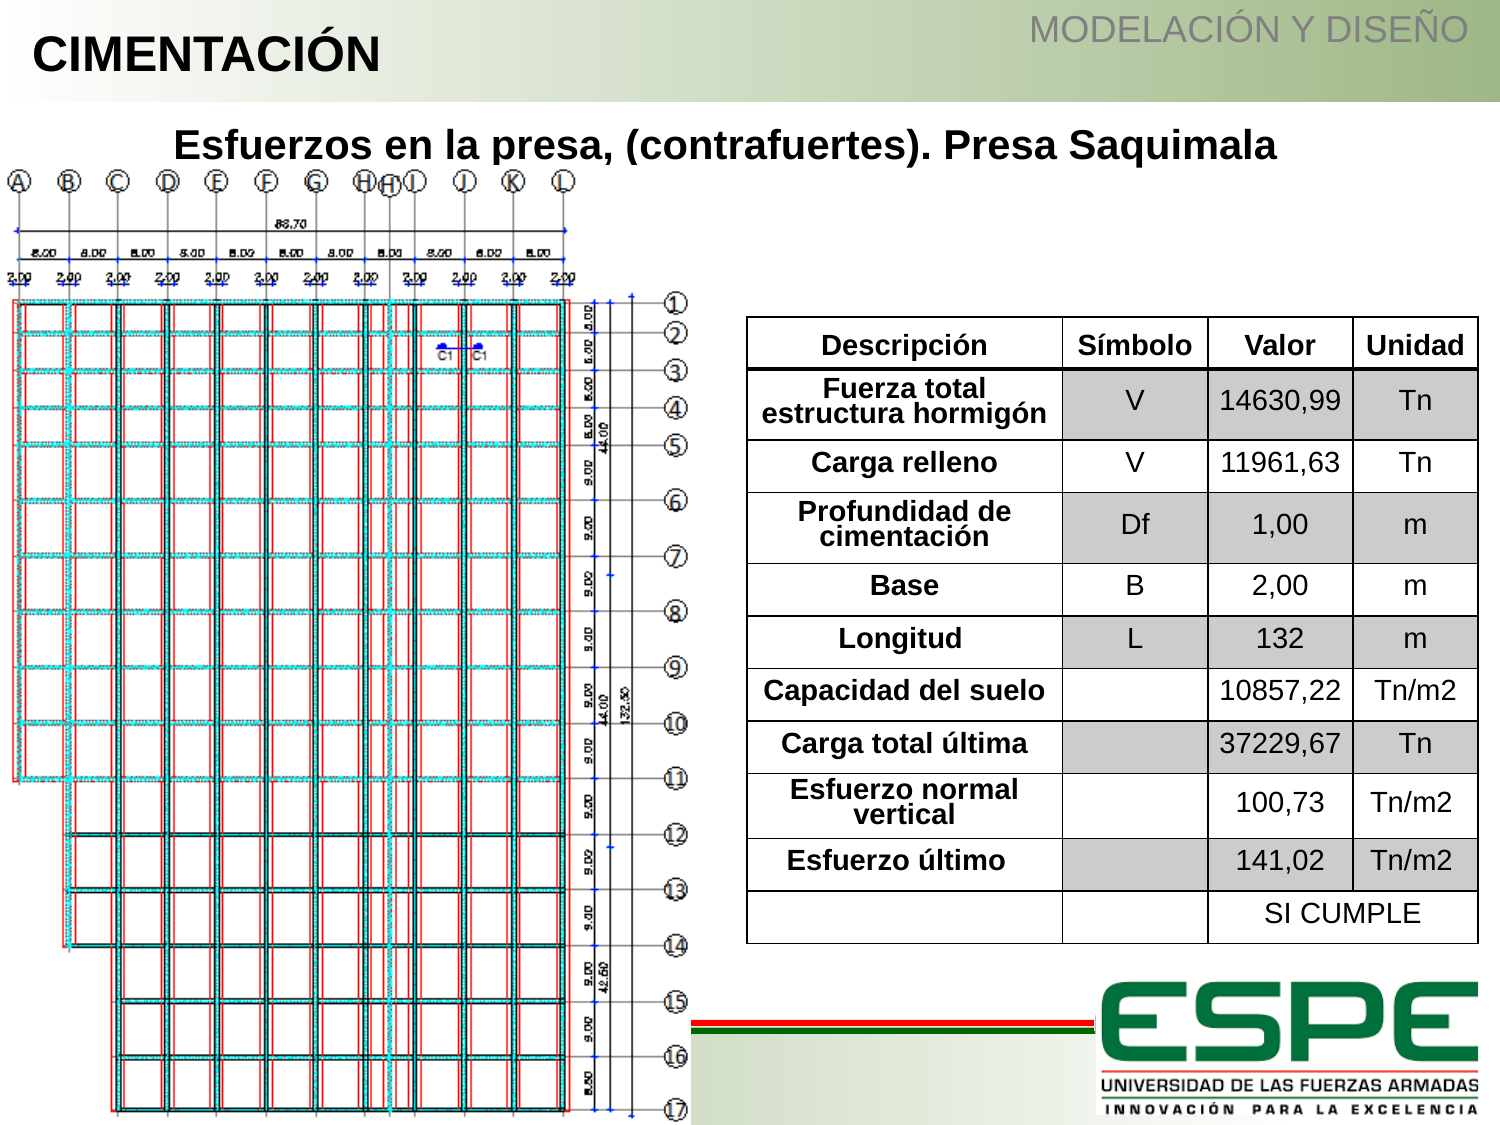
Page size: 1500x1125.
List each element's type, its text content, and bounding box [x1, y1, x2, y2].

picture [1057, 964, 1500, 1115]
picture [0, 165, 691, 1125]
text_box MODELACIÓN Y DISEÑO [998, 0, 1500, 58]
text_box Esfuerzos en la presa, (contrafuertes). Presa Saquimala [158, 110, 1293, 176]
title [75, 58, 1425, 97]
text_box CIMENTACIÓN [17, 14, 999, 89]
